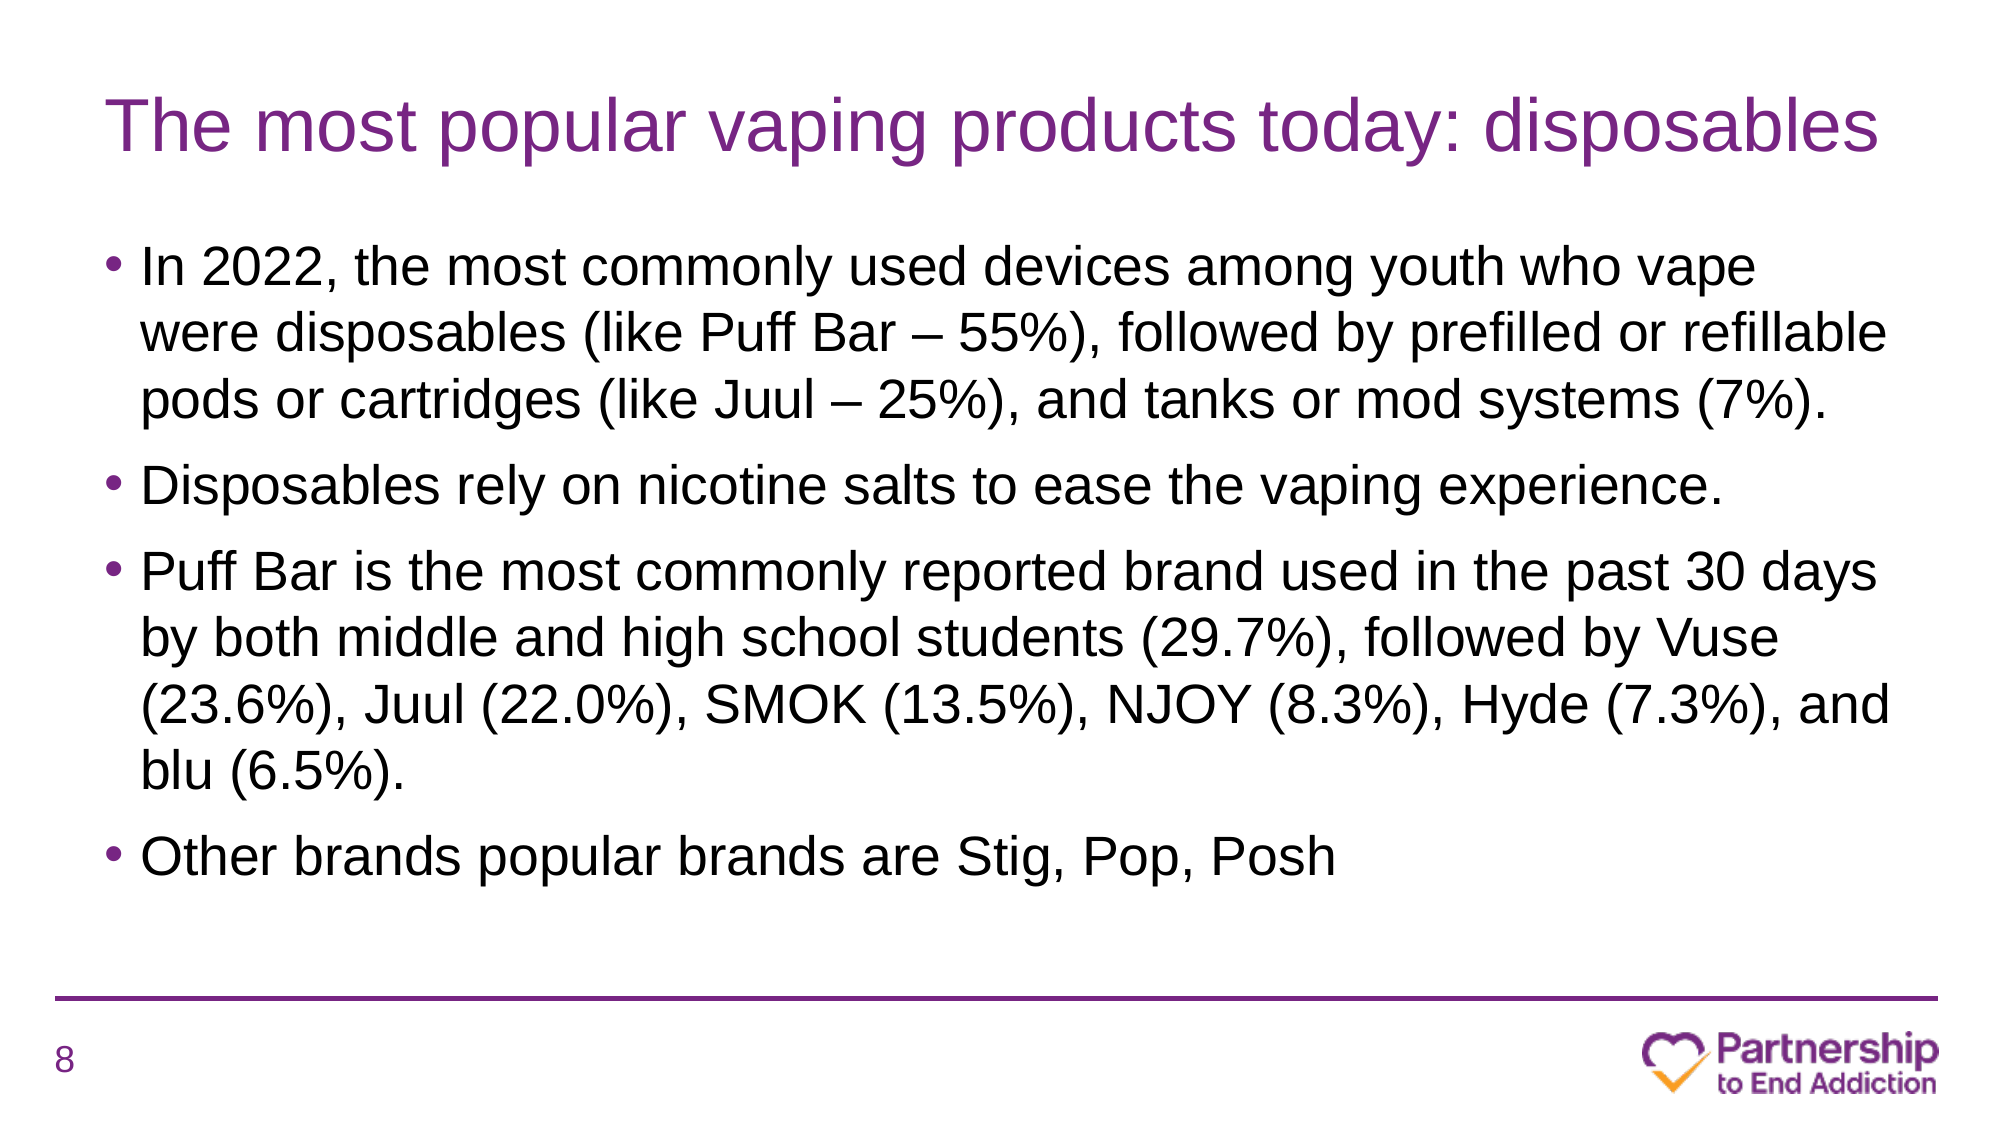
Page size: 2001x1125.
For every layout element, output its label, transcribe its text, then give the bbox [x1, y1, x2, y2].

picture [1642, 1031, 1939, 1094]
list In 2022, the most commonly used devices among youth who vape were disposables (like Puff Bar – 55%), followed by prefilled or refillable pods or cartridges (like Juul – 25%), and tanks or mod systems (7%). Disposables rely on nicotine salts to ease the vaping experience. Puff Bar is the most commonly reported brand used in the past 30 days by both middle and high school students (29.7%), followed by Vuse (23.6%), Juul (22.0%), SMOK (13.5%), NJOY (8.3%), Hyde (7.3%), and blu (6.5%). Other brands popular brands are Stig, Pop, Posh [89, 222, 1910, 954]
title The most popular vaping products today: disposables [89, 37, 1910, 176]
slide_number 8 [39, 1027, 490, 1088]
